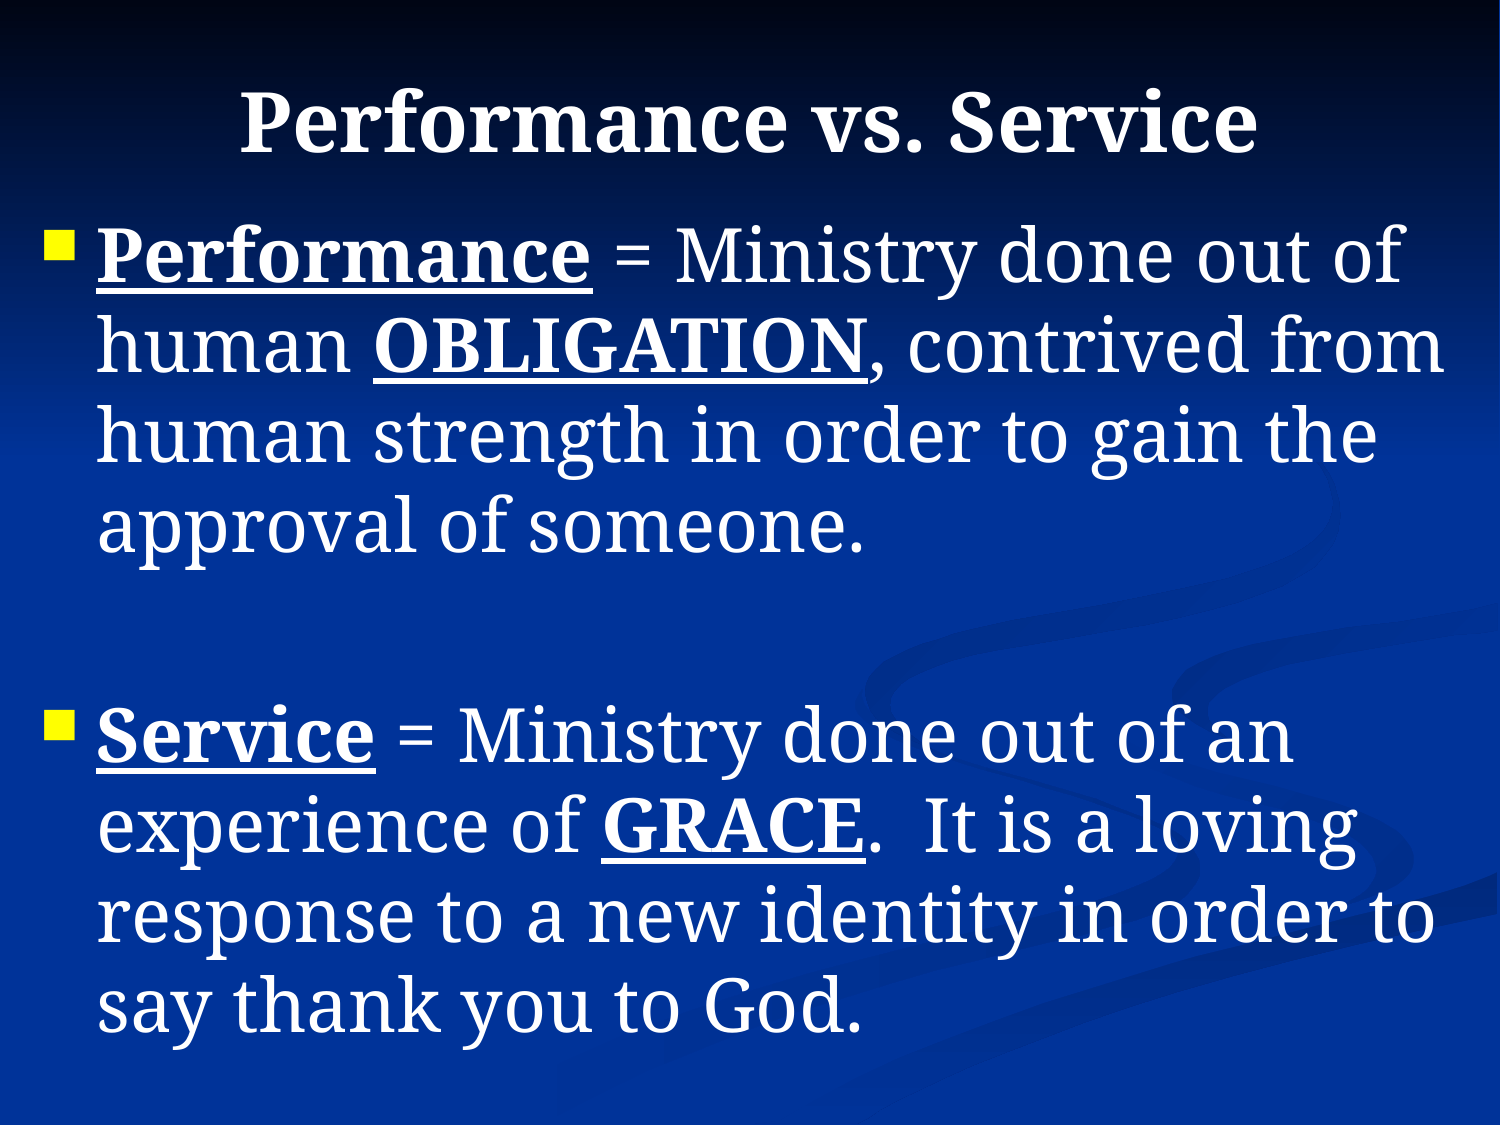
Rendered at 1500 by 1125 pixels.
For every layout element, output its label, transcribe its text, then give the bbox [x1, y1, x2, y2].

list Performance = Ministry done out of human OBLIGATION, contrived from human strength in order to gain the approval of someone. Service = Ministry done out of an experience of GRACE. It is a loving response to a new identity in order to say thank you to God. [24, 199, 1476, 876]
title Performance vs. Service [24, 0, 1476, 199]
